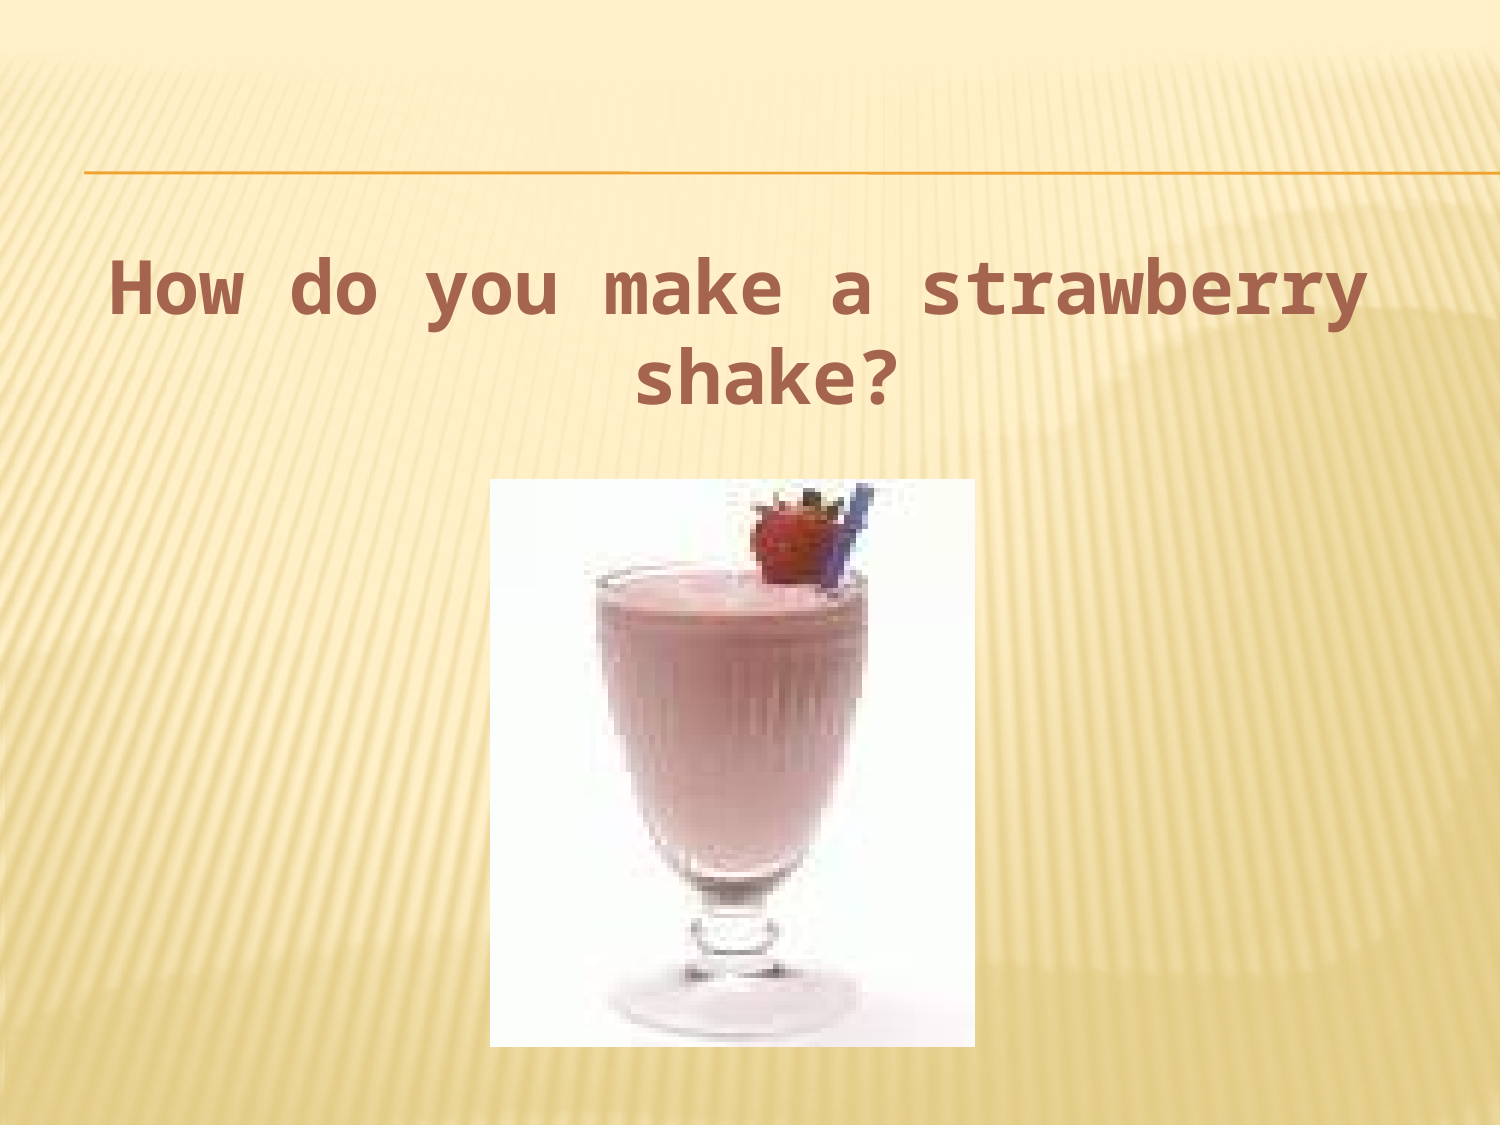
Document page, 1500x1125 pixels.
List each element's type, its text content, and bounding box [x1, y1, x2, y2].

picture [489, 479, 975, 1047]
list How do you make a strawberry shake? [64, 231, 1415, 764]
